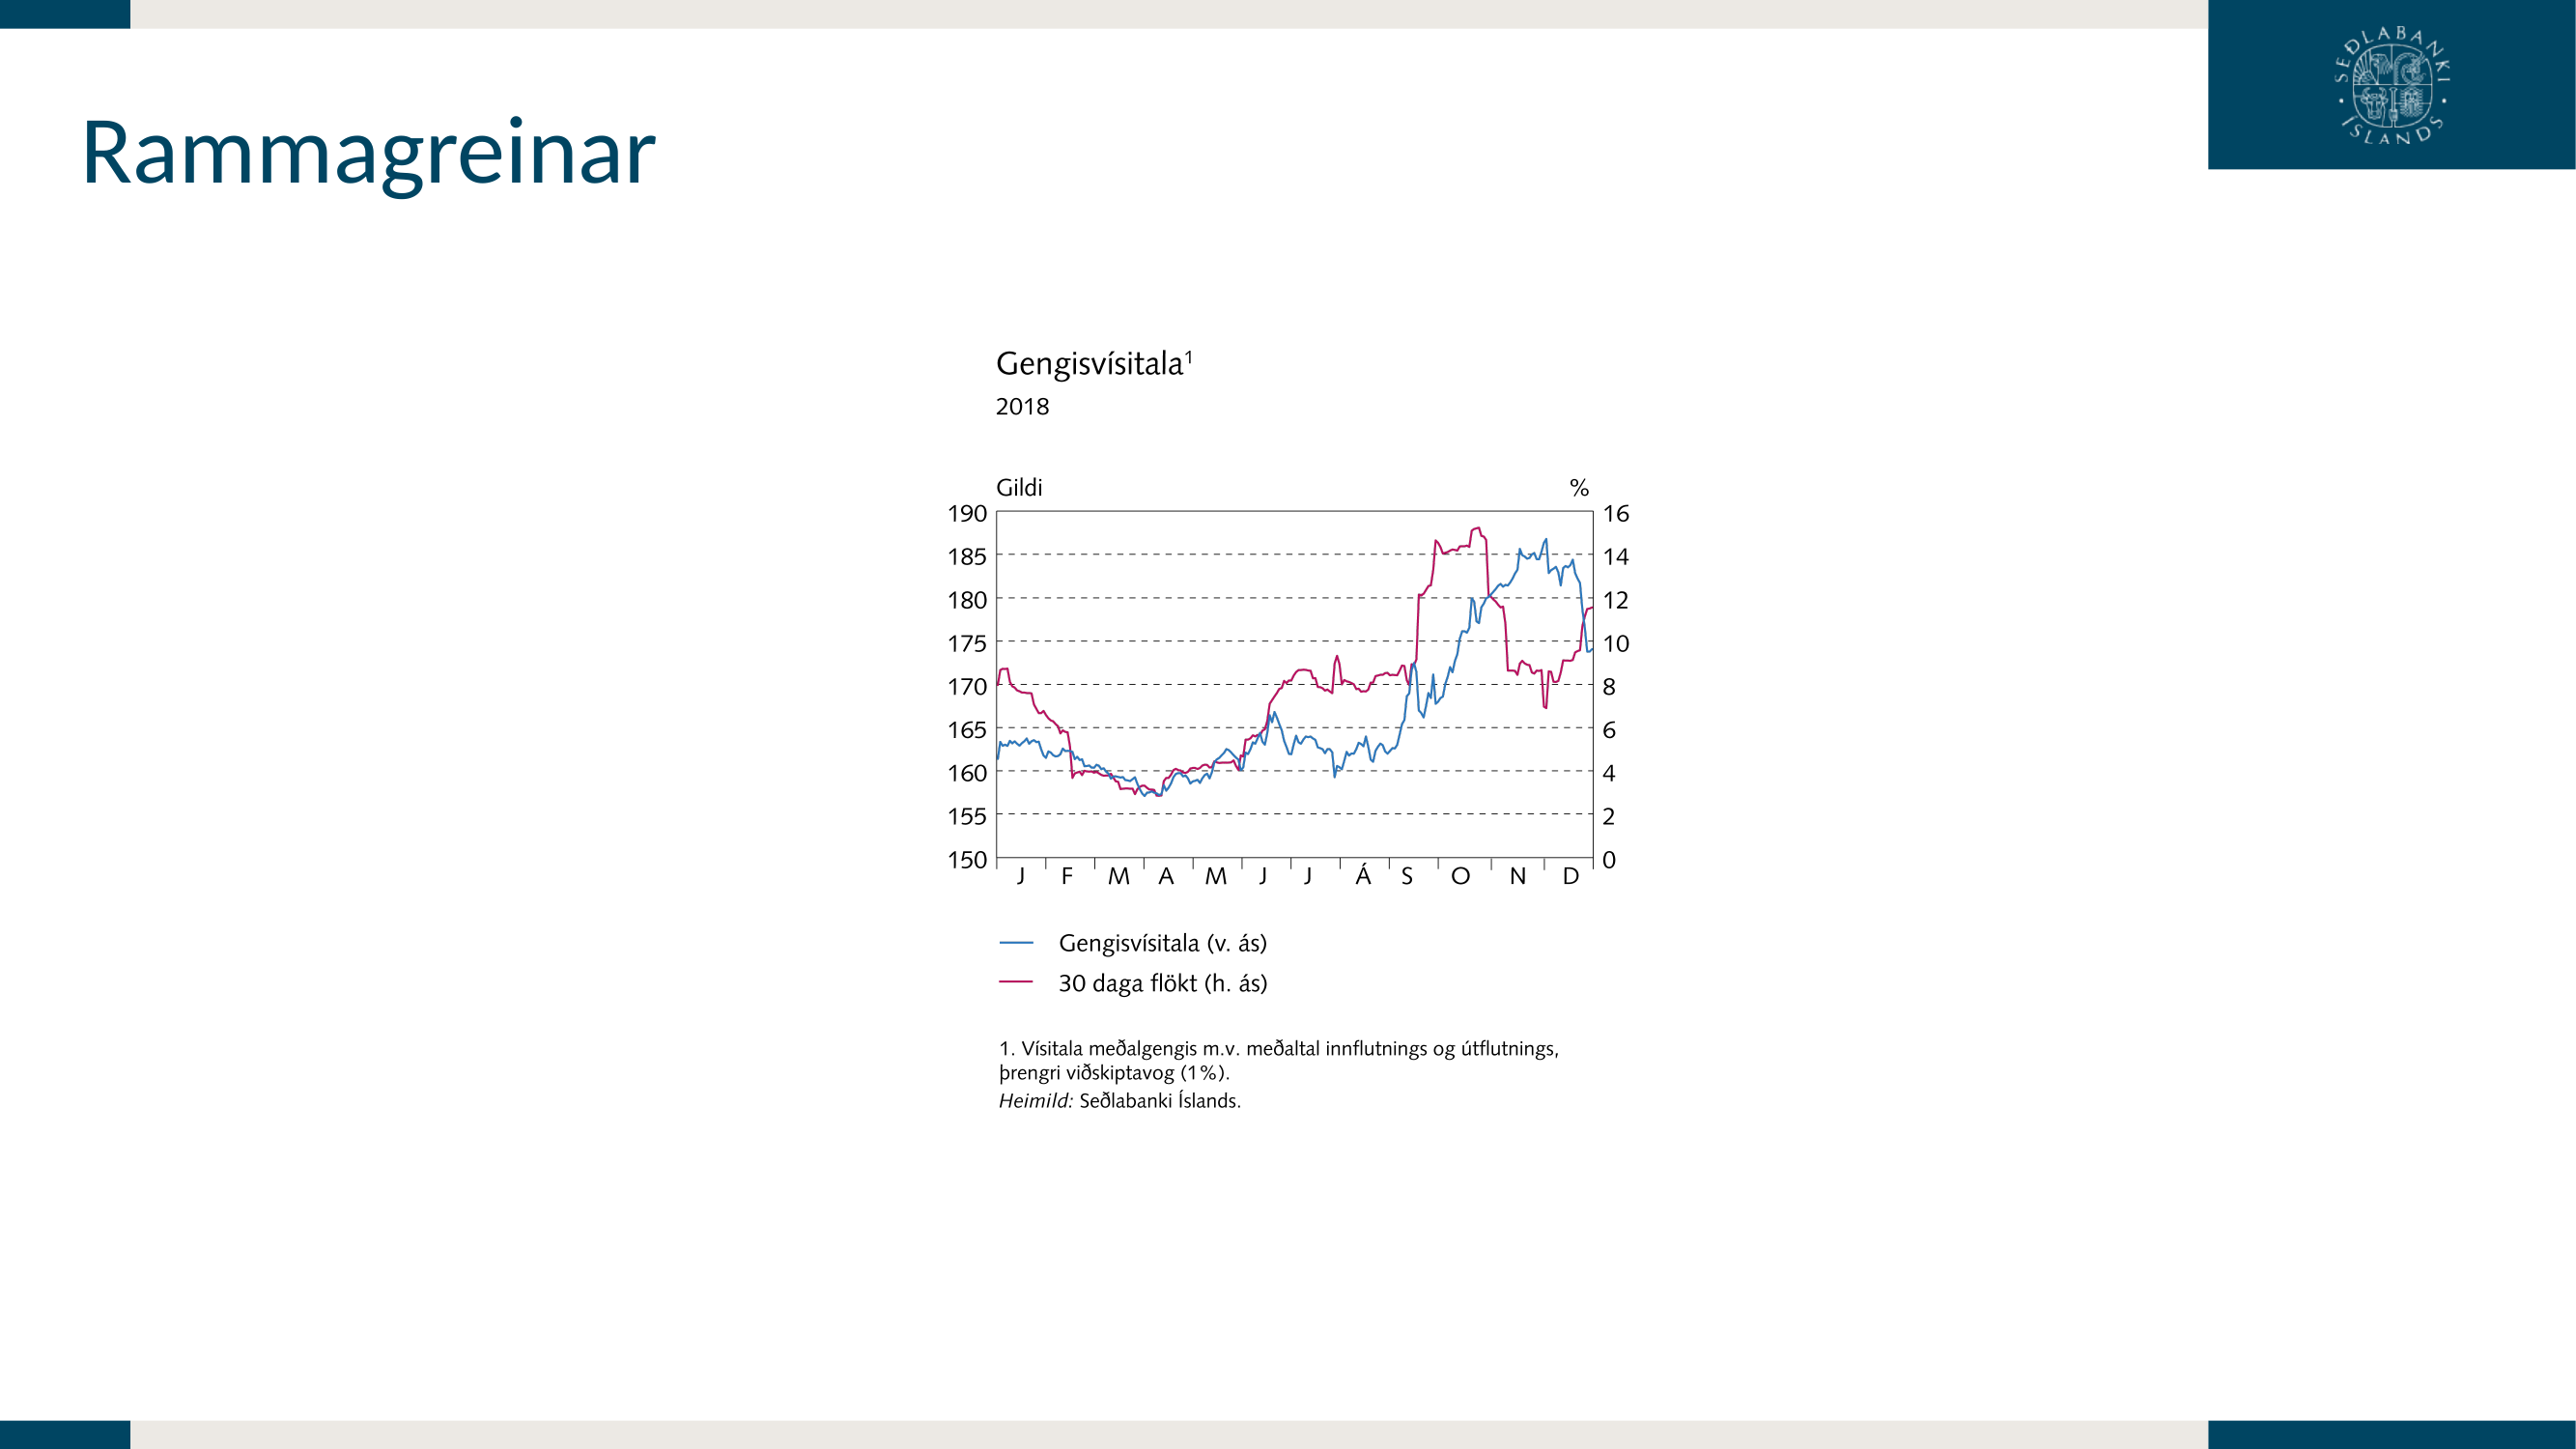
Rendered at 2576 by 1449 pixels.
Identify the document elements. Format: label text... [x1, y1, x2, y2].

picture [946, 336, 1629, 1113]
title Rammagreinar [80, 108, 2129, 312]
